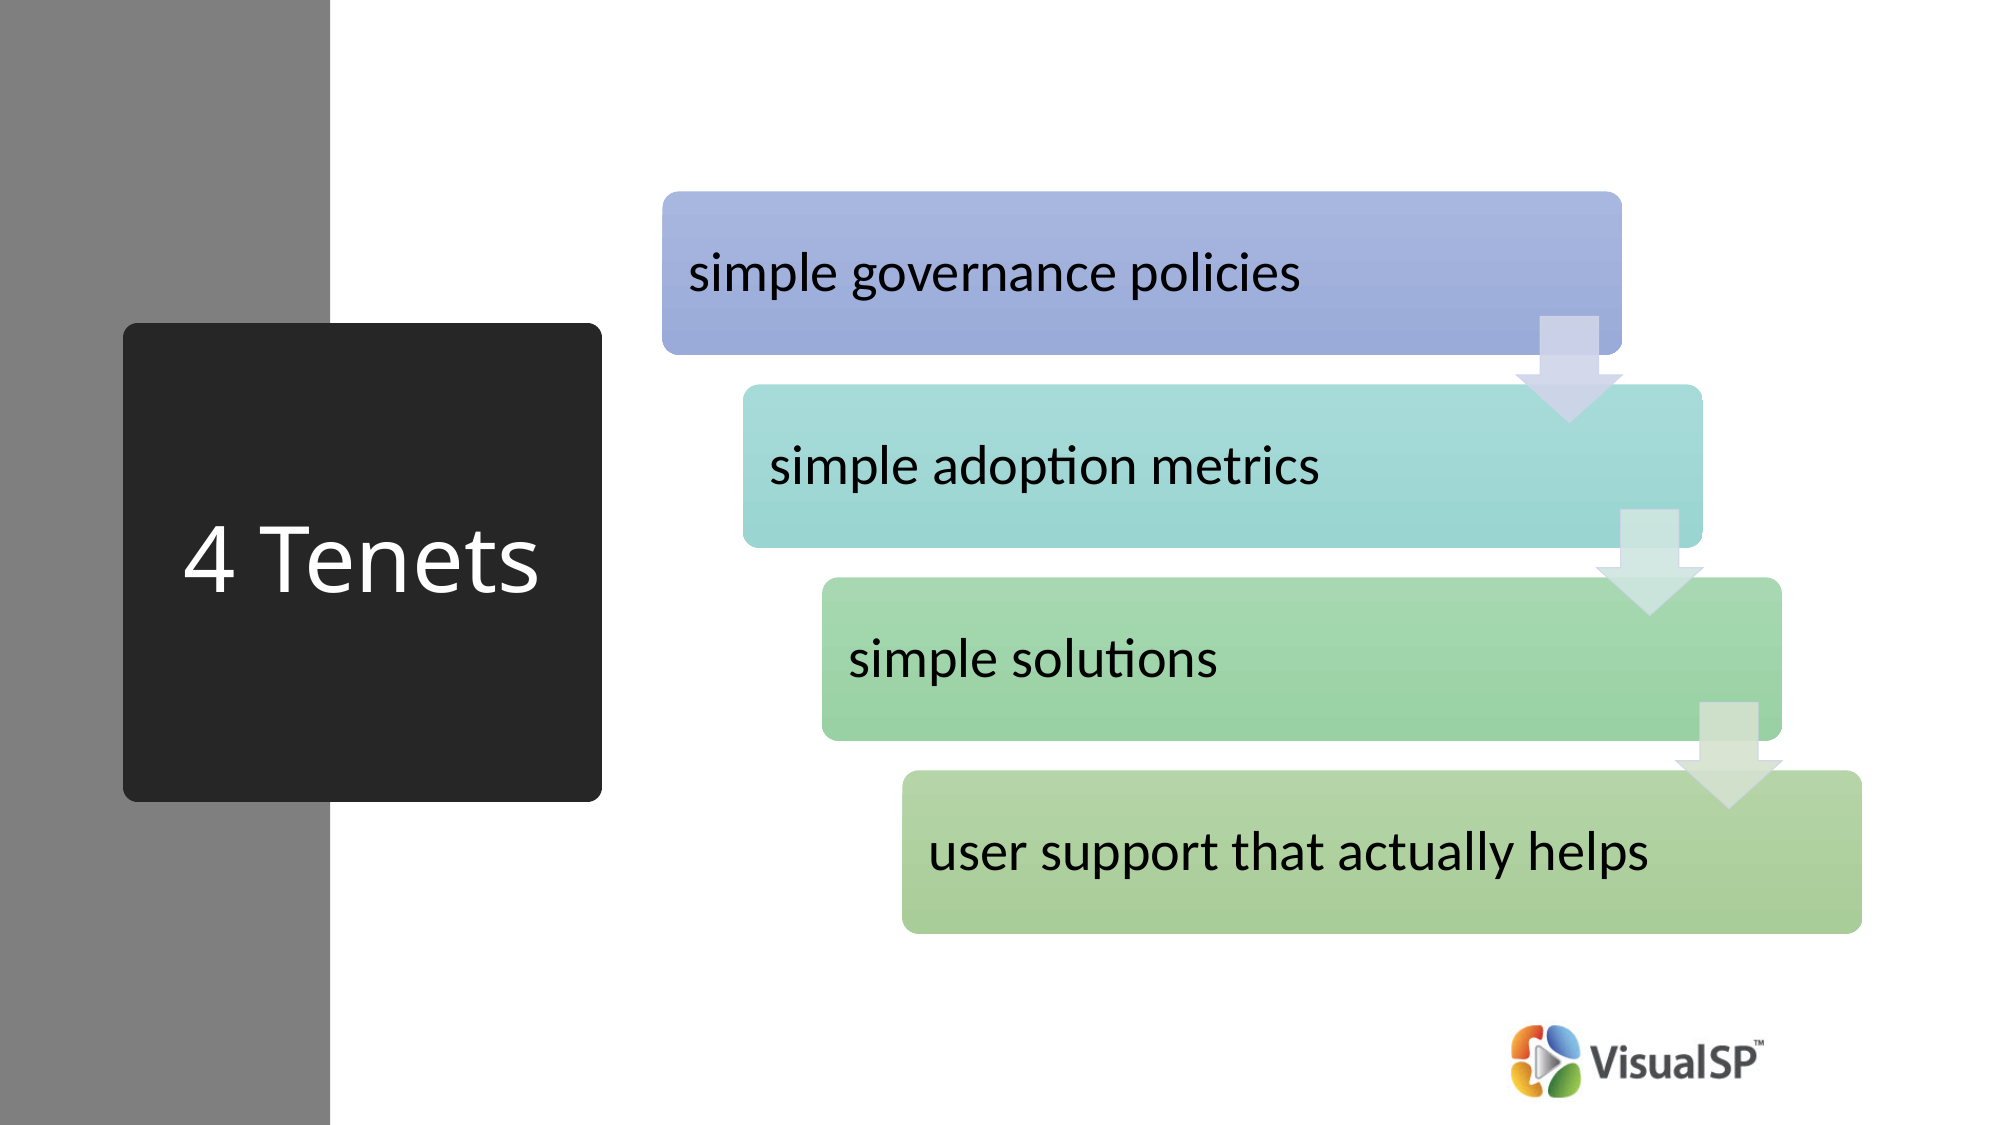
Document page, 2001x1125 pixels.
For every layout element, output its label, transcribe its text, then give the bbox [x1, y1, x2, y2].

text_box [0, 0, 331, 1125]
title 4 Tenets [137, 337, 588, 788]
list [662, 191, 1863, 934]
picture [1507, 1020, 1768, 1103]
